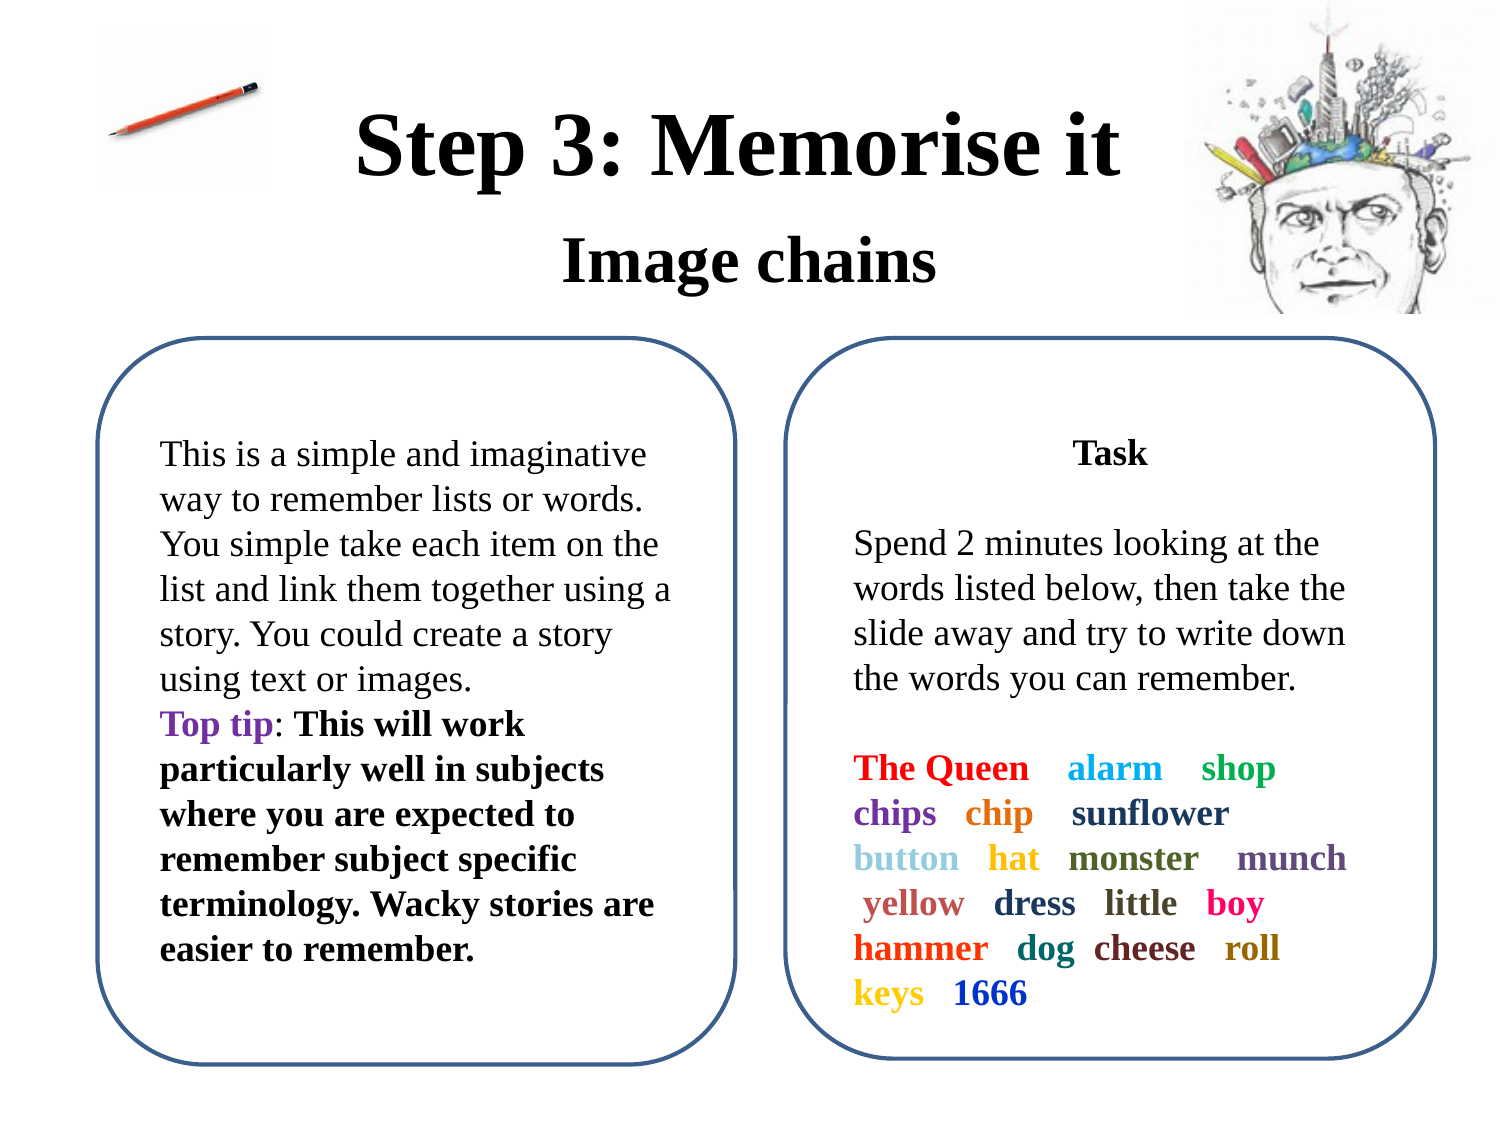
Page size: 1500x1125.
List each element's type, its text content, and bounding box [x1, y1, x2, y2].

text_box [783, 335, 1438, 1061]
picture [1183, 0, 1500, 315]
picture [103, 30, 265, 192]
text_box [95, 335, 738, 1067]
list Image chains [75, 208, 1425, 1005]
title Step 3: Memorise it [75, 45, 1178, 208]
text_box This is a simple and imaginative way to remember lists or words. You simple take each item on the list and link them together using a story. You could create a story using text or images. Top tip: This will work particularly well in subjects where you are expected to remember subject specific terminology. Wacky stories are easier to remember. [144, 421, 689, 977]
text_box Task Spend 2 minutes looking at the words listed below, then take the slide away and try to write down the words you can remember. The Queen alarm shop chips chip sunflower button hat monster munch yellow dress little boy hammer dog cheese roll keys 1666 [838, 420, 1382, 1021]
